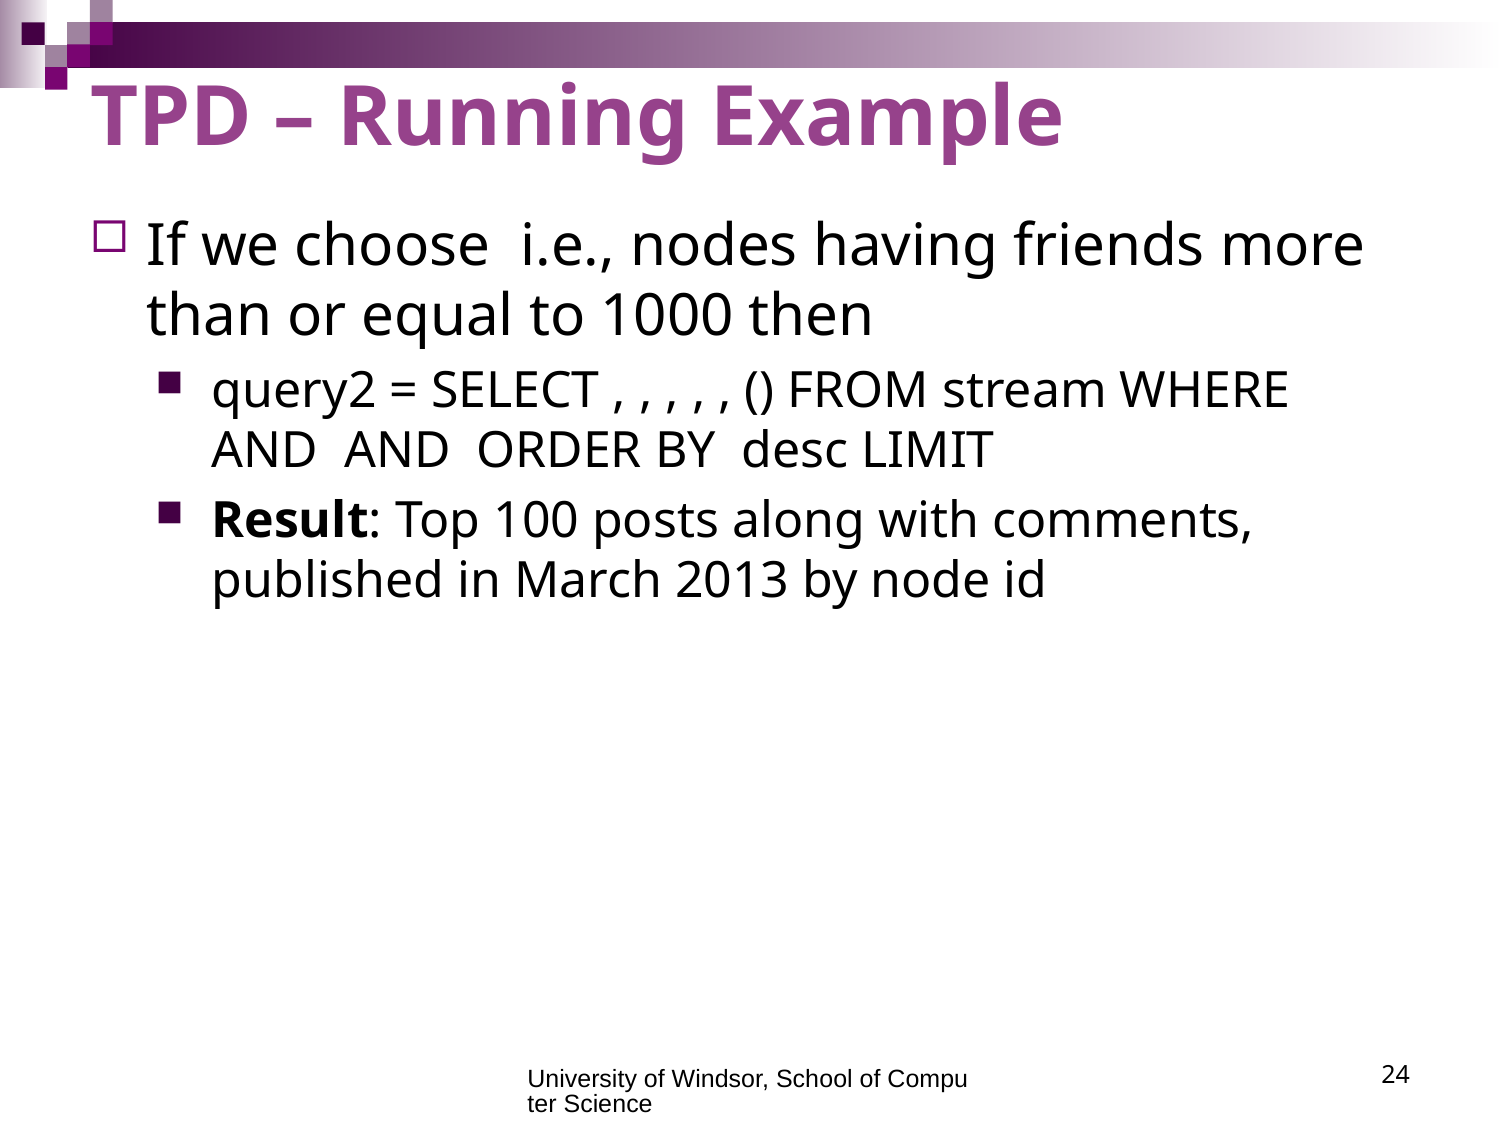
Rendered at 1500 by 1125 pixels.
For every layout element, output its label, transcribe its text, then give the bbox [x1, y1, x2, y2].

title TPD – Running Example [74, 0, 1426, 226]
footer University of Windsor, School of Computer Science [512, 1024, 988, 1101]
slide_number 24 [1074, 1024, 1426, 1101]
